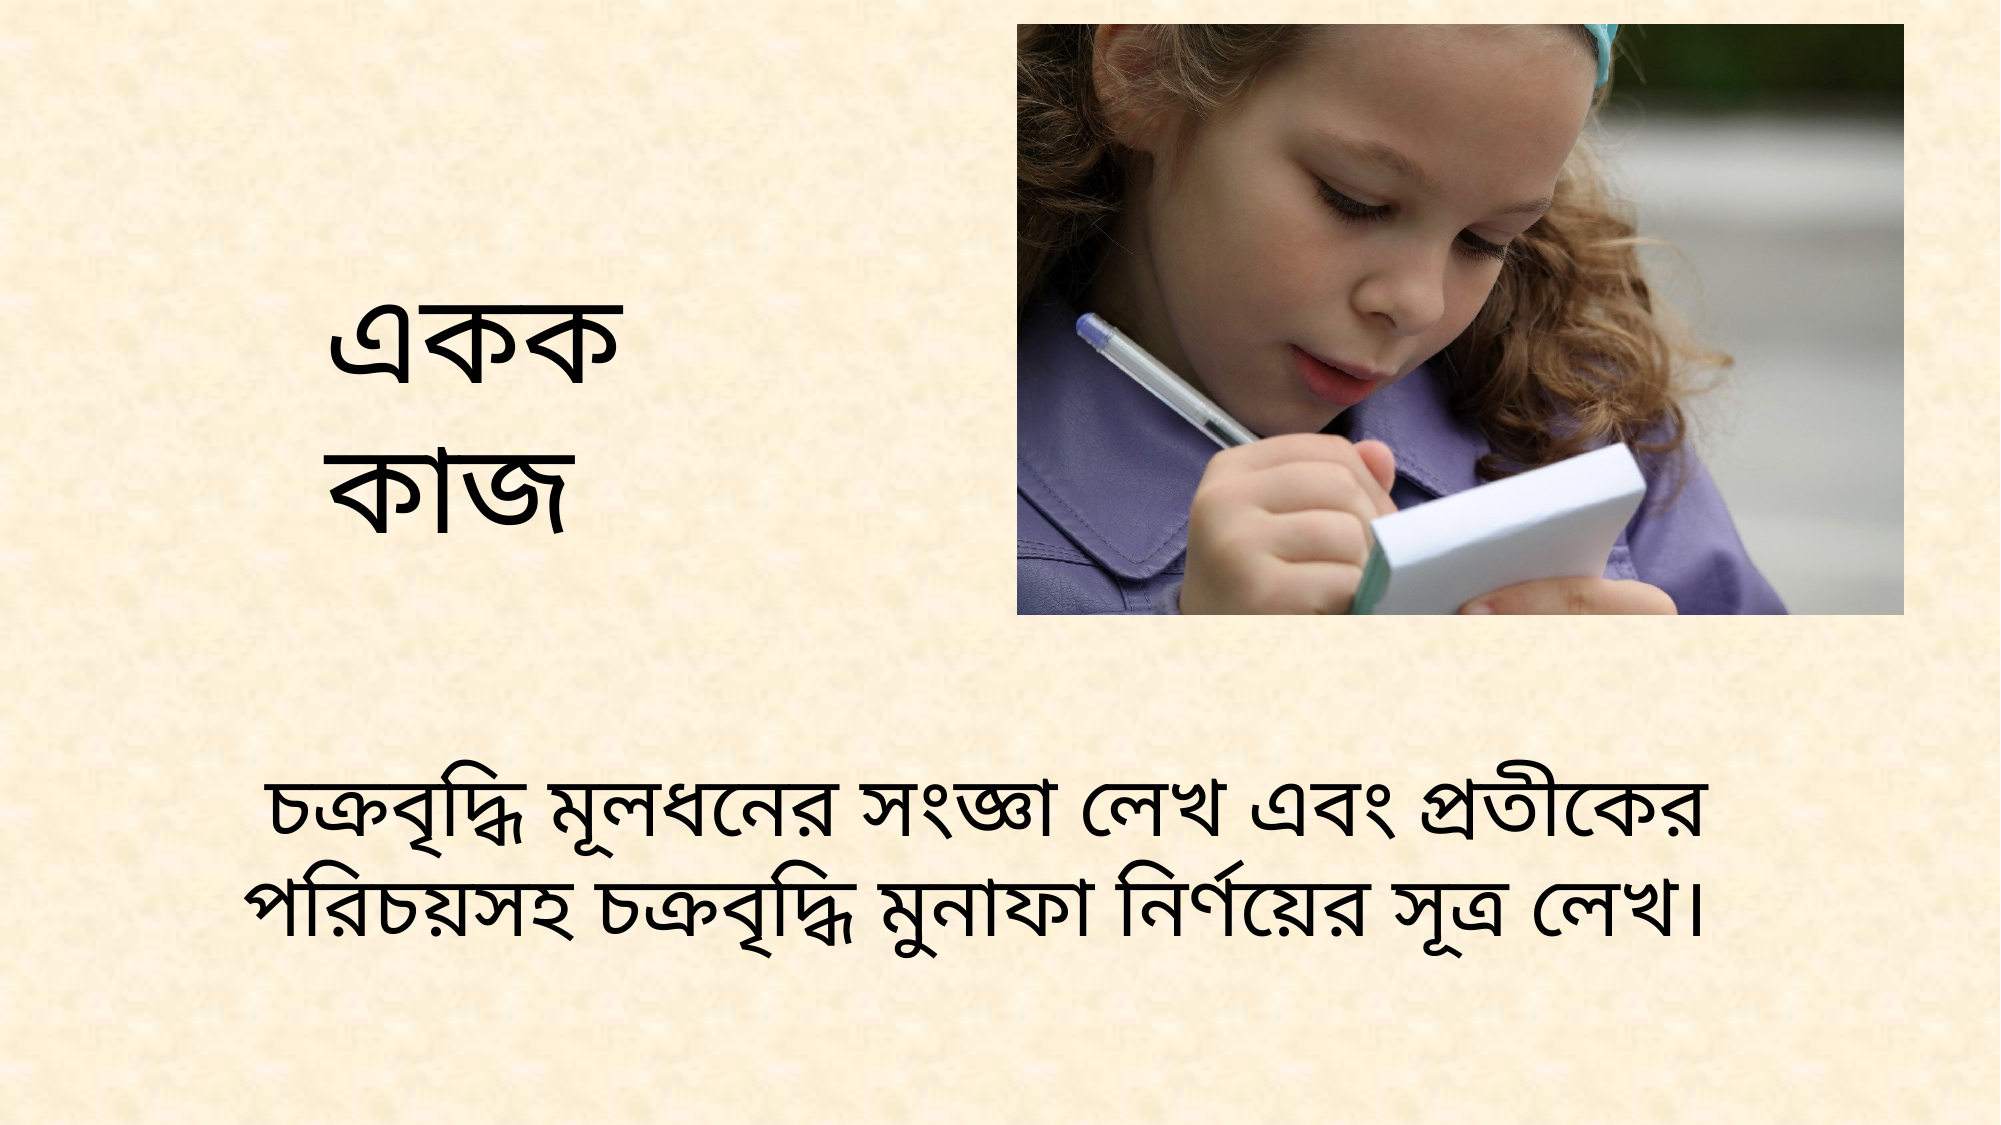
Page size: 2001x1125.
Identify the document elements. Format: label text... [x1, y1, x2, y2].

picture [0, 0, 2001, 1125]
text_box চক্রবৃদ্ধি মূলধনের সংজ্ঞা লেখ এবং প্রতীকের পরিচয়সহ চক্রবৃদ্ধি মুনাফা নির্ণয়ের সূত্র লেখ। [221, 745, 1753, 961]
text_box একক কাজ [310, 251, 770, 566]
